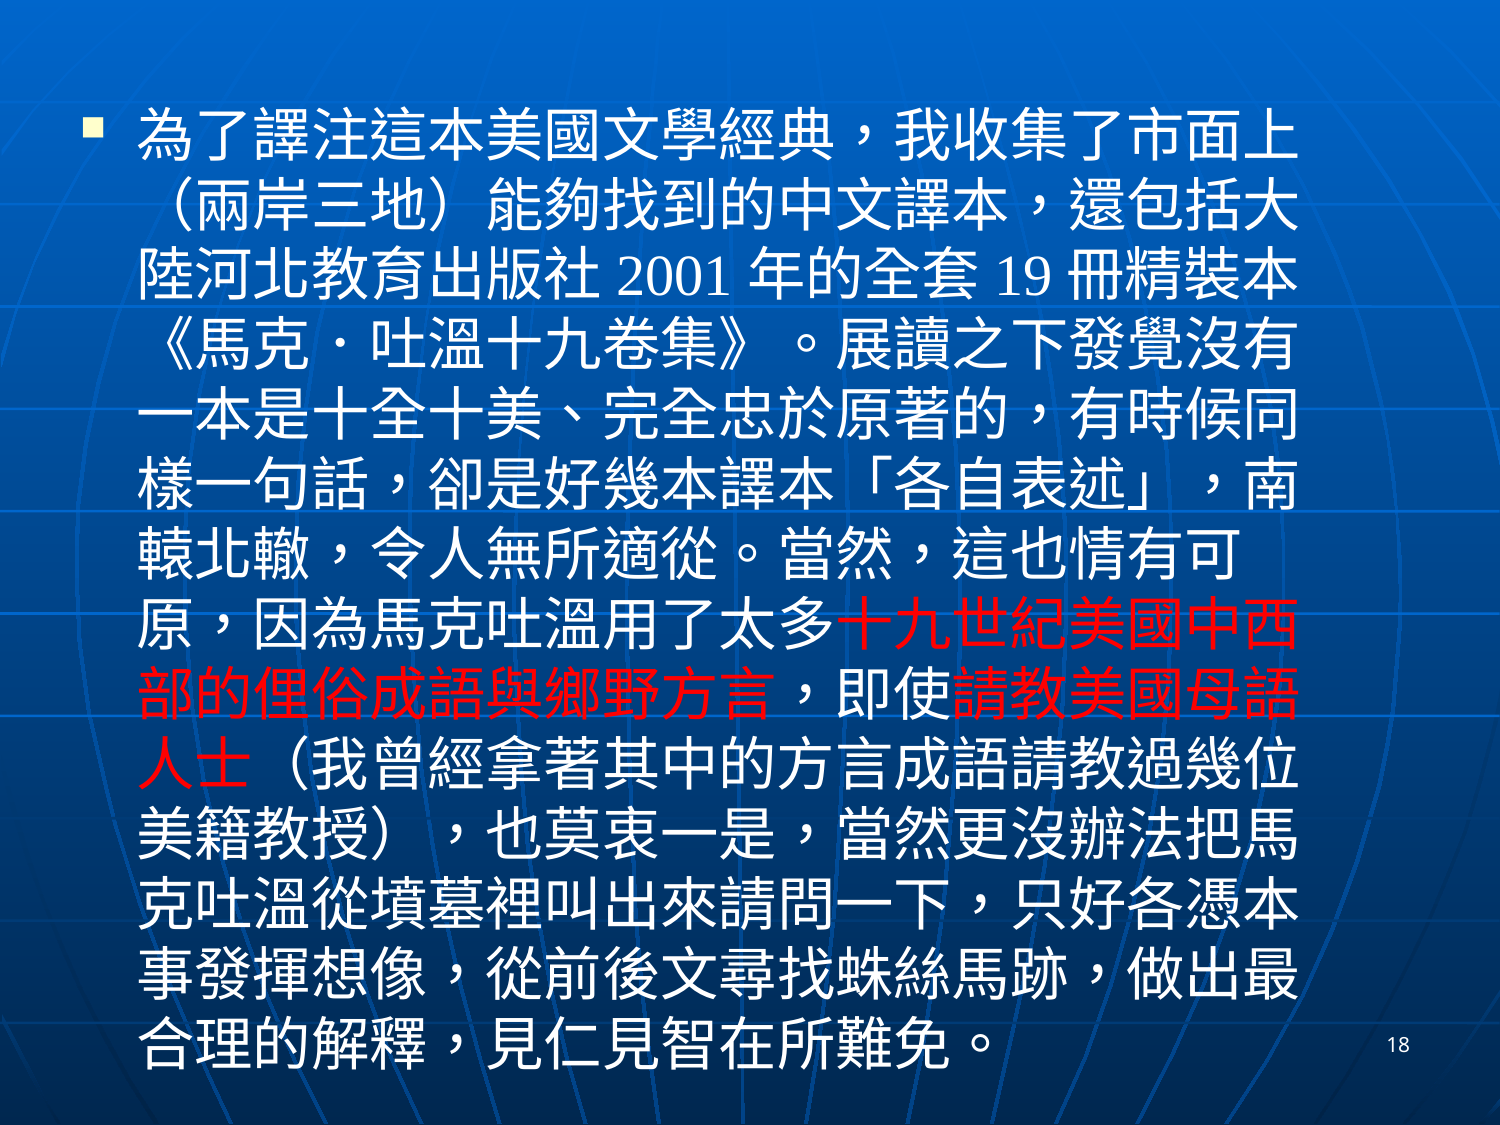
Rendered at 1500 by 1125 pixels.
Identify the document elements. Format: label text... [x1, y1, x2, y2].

list 為了譯注這本美國文學經典，我收集了市面上（兩岸三地）能夠找到的中文譯本，還包括大陸河北教育出版社2001年的全套19冊精裝本《馬克．吐溫十九卷集》。展讀之下發覺沒有一本是十全十美、完全忠於原著的，有時候同樣一句話，卻是好幾本譯本「各自表述」，南轅北轍，令人無所適從。當然，這也情有可原，因為馬克吐溫用了太多十九世紀美國中西部的俚俗成語與鄉野方言，即使請教美國母語人士（我曾經拿著其中的方言成語請教過幾位美籍教授），也莫衷一是，當然更沒辦法把馬克吐溫從墳墓裡叫出來請問一下，只好各憑本事發揮想像，從前後文尋找蛛絲馬跡，做出最合理的解釋，見仁見智在所難免。 [64, 89, 1351, 1006]
slide_number 18 [1074, 1023, 1426, 1100]
slide_number [74, 1023, 426, 1100]
